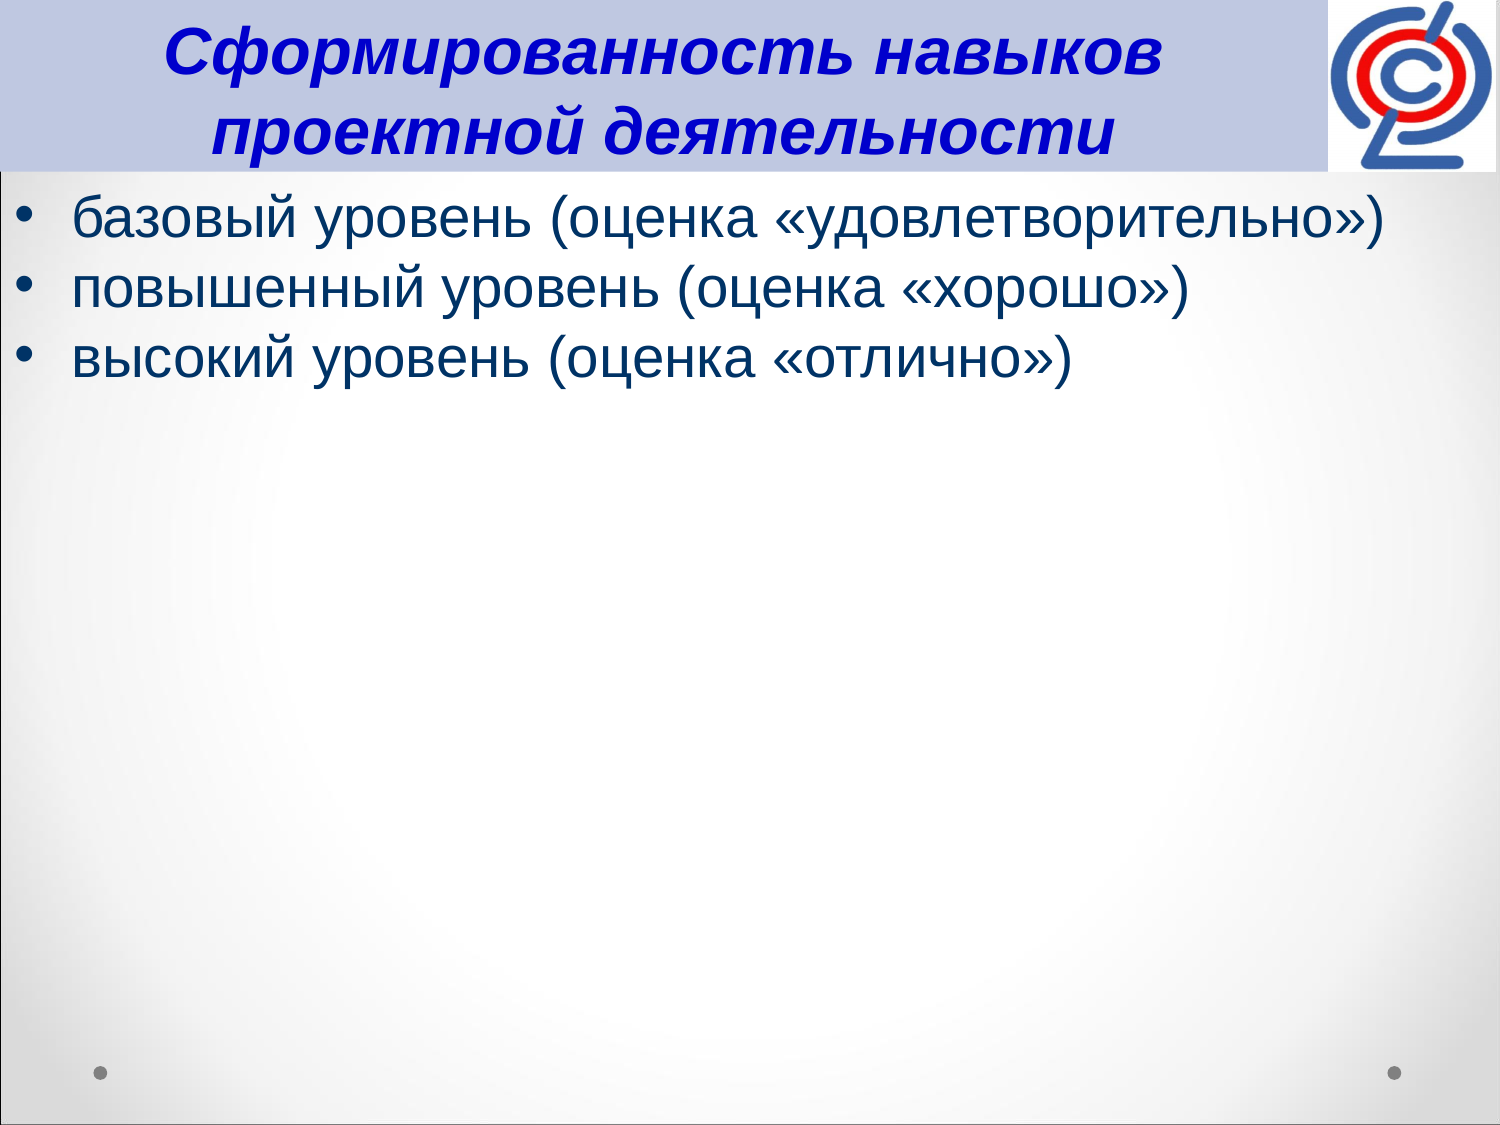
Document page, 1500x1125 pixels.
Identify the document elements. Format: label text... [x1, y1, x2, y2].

picture [0, 0, 1500, 1125]
list Сформированность навыков проектной деятельности [0, 0, 1326, 171]
text_box базовый уровень (оценка «удовлетворительно») повышенный уровень (оценка «хорошо») высокий уровень (оценка «отлично») [0, 171, 1496, 567]
